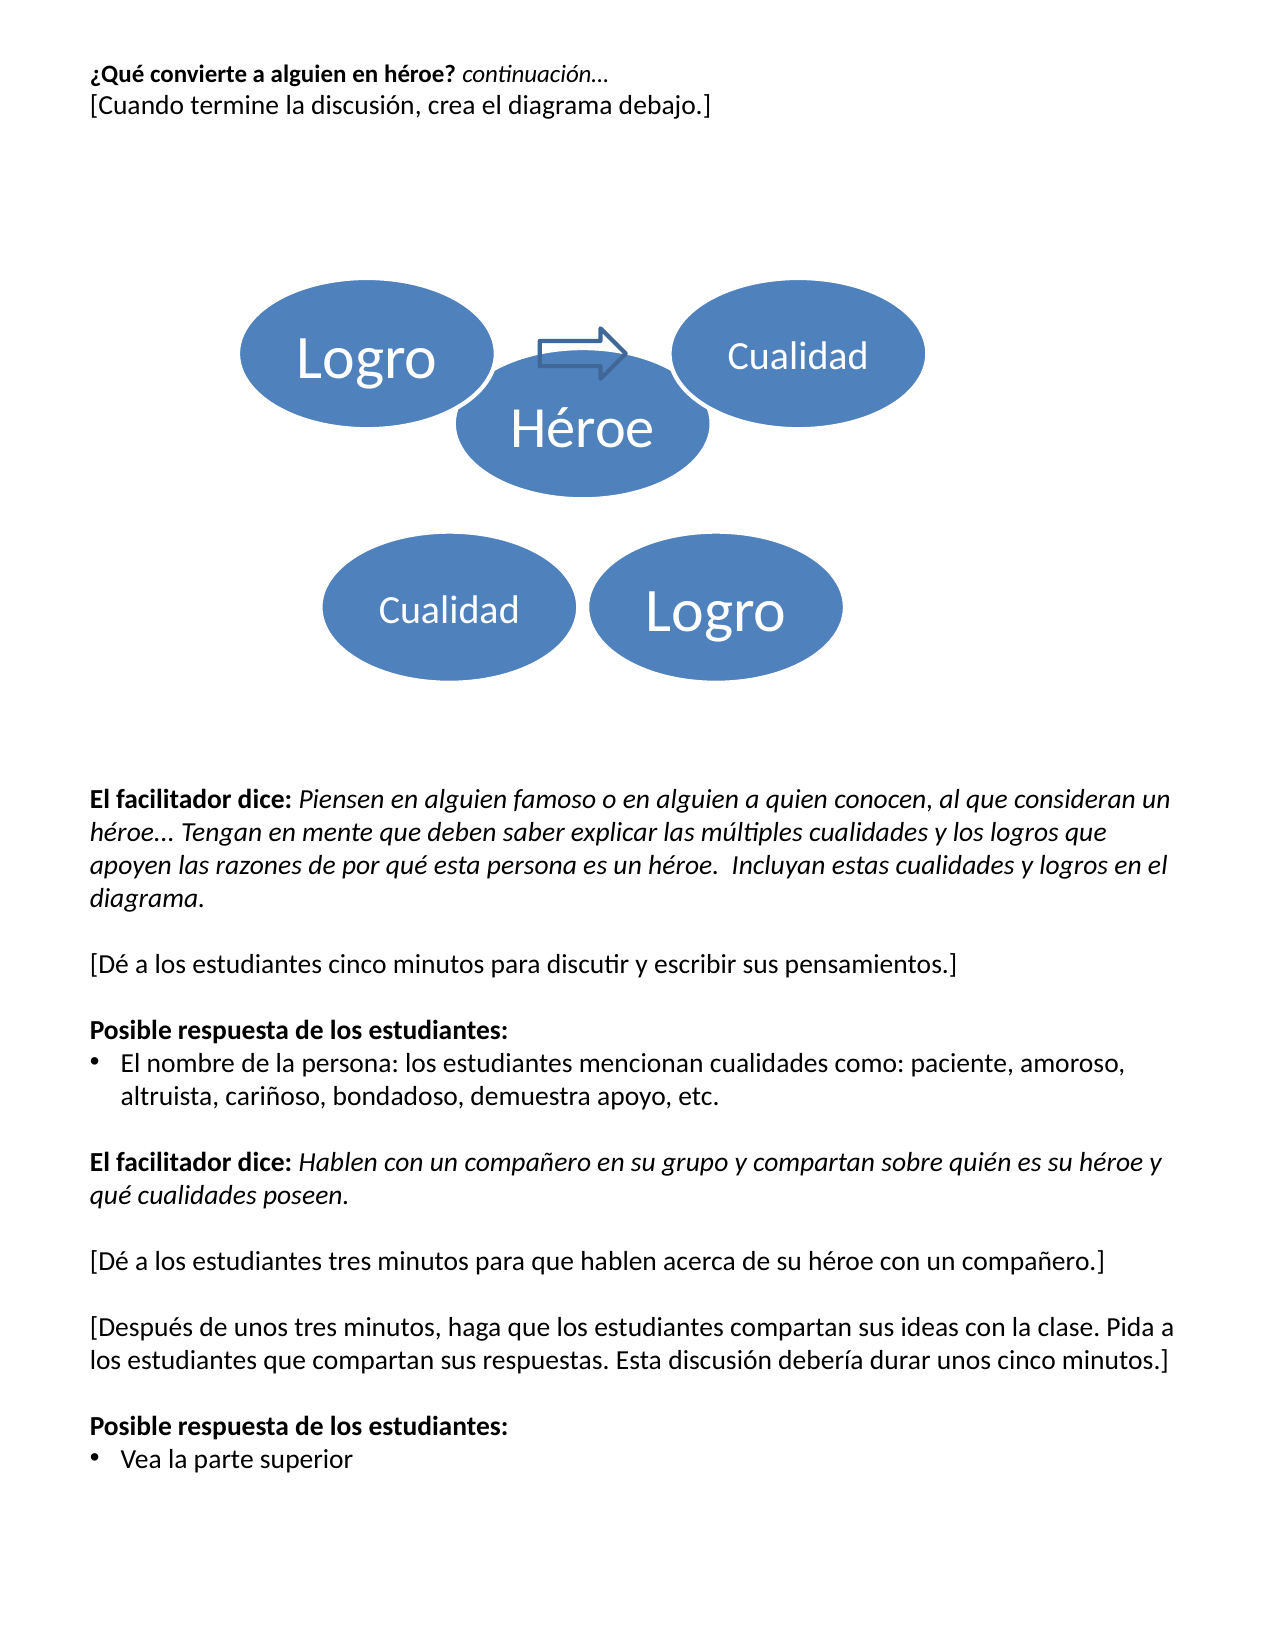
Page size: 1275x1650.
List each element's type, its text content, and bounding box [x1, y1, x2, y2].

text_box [66, 120, 1099, 727]
text_box ¿Qué convierte a alguien en héroe? continuación… [Cuando termine la discusión, crea el diagrama debajo.] El facilitador dice: Piensen en alguien famoso o en alguien a quien conocen, al que consideran un héroe... Tengan en mente que deben saber explicar las múltiples cualidades y los logros que apoyen las razones de por qué esta persona es un héroe. Incluyan estas cualidades y logros en el diagrama. [Dé a los estudiantes cinco minutos para discutir y escribir sus pensamientos.] Posible respuesta de los estudiantes: El nombre de la persona: los estudiantes mencionan cualidades como: paciente, amoroso, altruista, cariñoso, bondadoso, demuestra apoyo, etc. El facilitador dice: Hablen con un compañero en su grupo y compartan sobre quién es su héroe y qué cualidades poseen. [Dé a los estudiantes tres minutos para que hablen acerca de su héroe con un compañero.] [Después de unos tres minutos, haga que los estudiantes compartan sus ideas con la clase. Pida a los estudiantes que compartan sus respuestas. Esta discusión debería durar unos cinco minutos.] Posible respuesta de los estudiantes: Vea la parte superior [74, 49, 1203, 1515]
